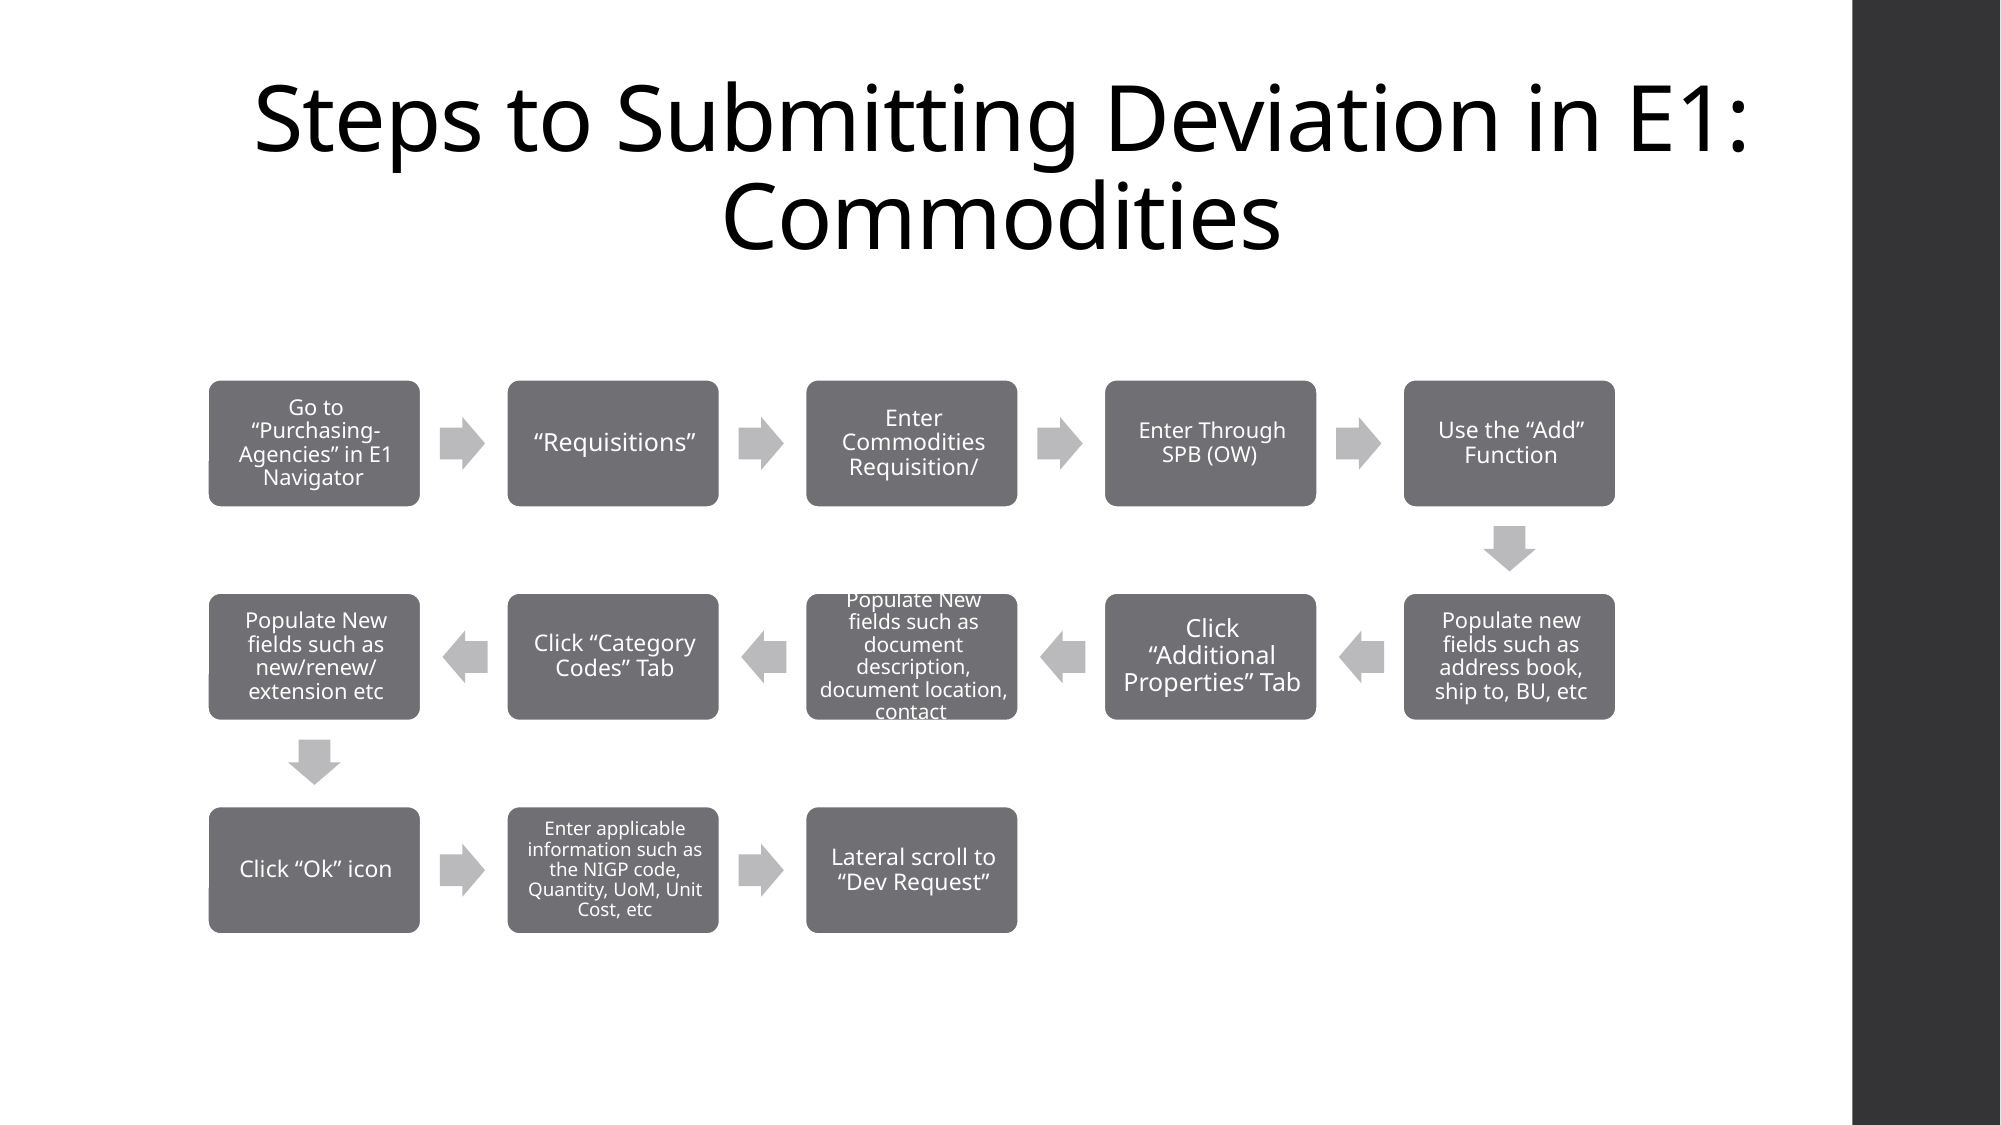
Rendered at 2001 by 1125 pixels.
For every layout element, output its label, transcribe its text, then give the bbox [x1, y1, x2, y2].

title Steps to Submitting Deviation in E1: Commodities [206, 60, 1797, 278]
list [206, 299, 1618, 1015]
